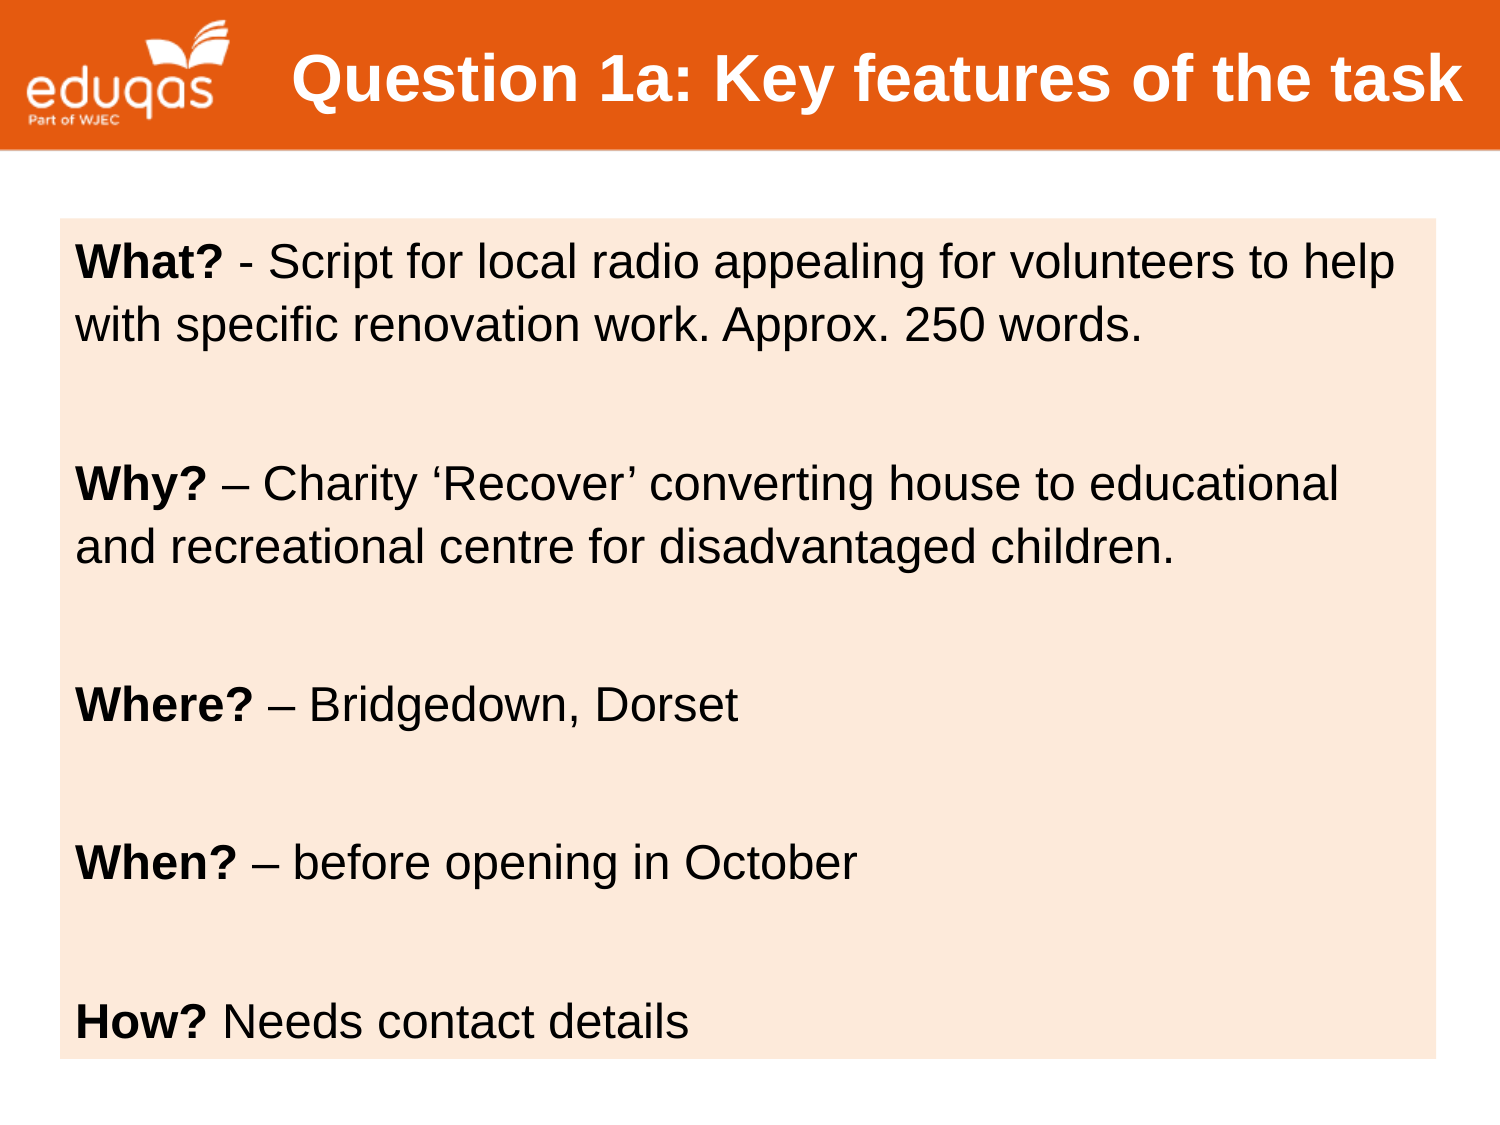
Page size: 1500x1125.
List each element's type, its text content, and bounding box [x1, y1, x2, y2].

picture [0, 0, 1500, 215]
title Question 1a: Key features of the task [257, 0, 1500, 149]
list What? - Script for local radio appealing for volunteers to help with specific renovation work. Approx. 250 words. Why? – Charity ‘Recover’ converting house to educational and recreational centre for disadvantaged children. Where? – Bridgedown, Dorset When? – before opening in October How? Needs contact details [60, 218, 1437, 1059]
